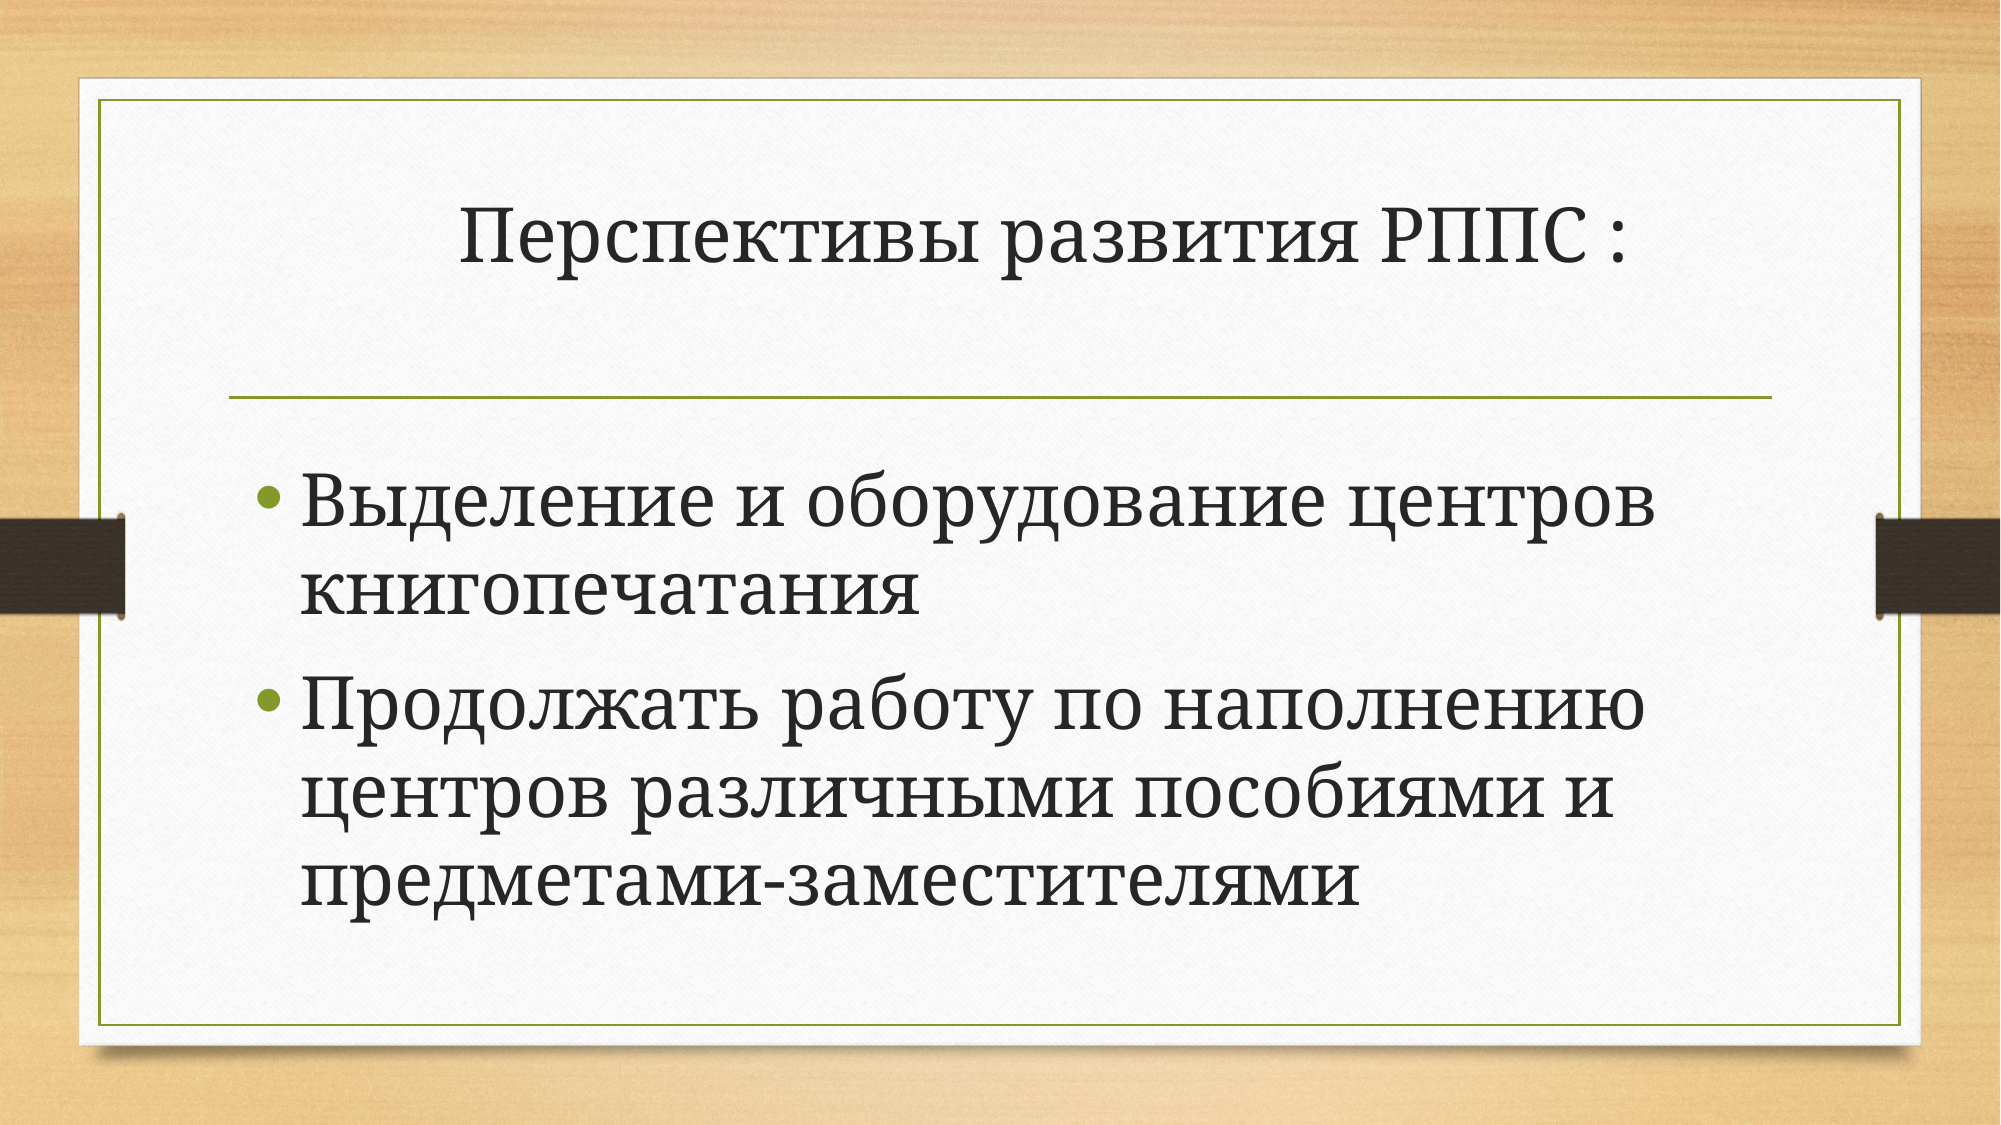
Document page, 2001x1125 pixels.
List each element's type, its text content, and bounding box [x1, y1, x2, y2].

list Выделение и оборудование центров книгопечатания Продолжать работу по наполнению центров различными пособиями и предметами-заместителями [239, 445, 1815, 932]
picture [0, 0, 2001, 1125]
title Перспективы развития РППС : [256, 178, 1832, 286]
